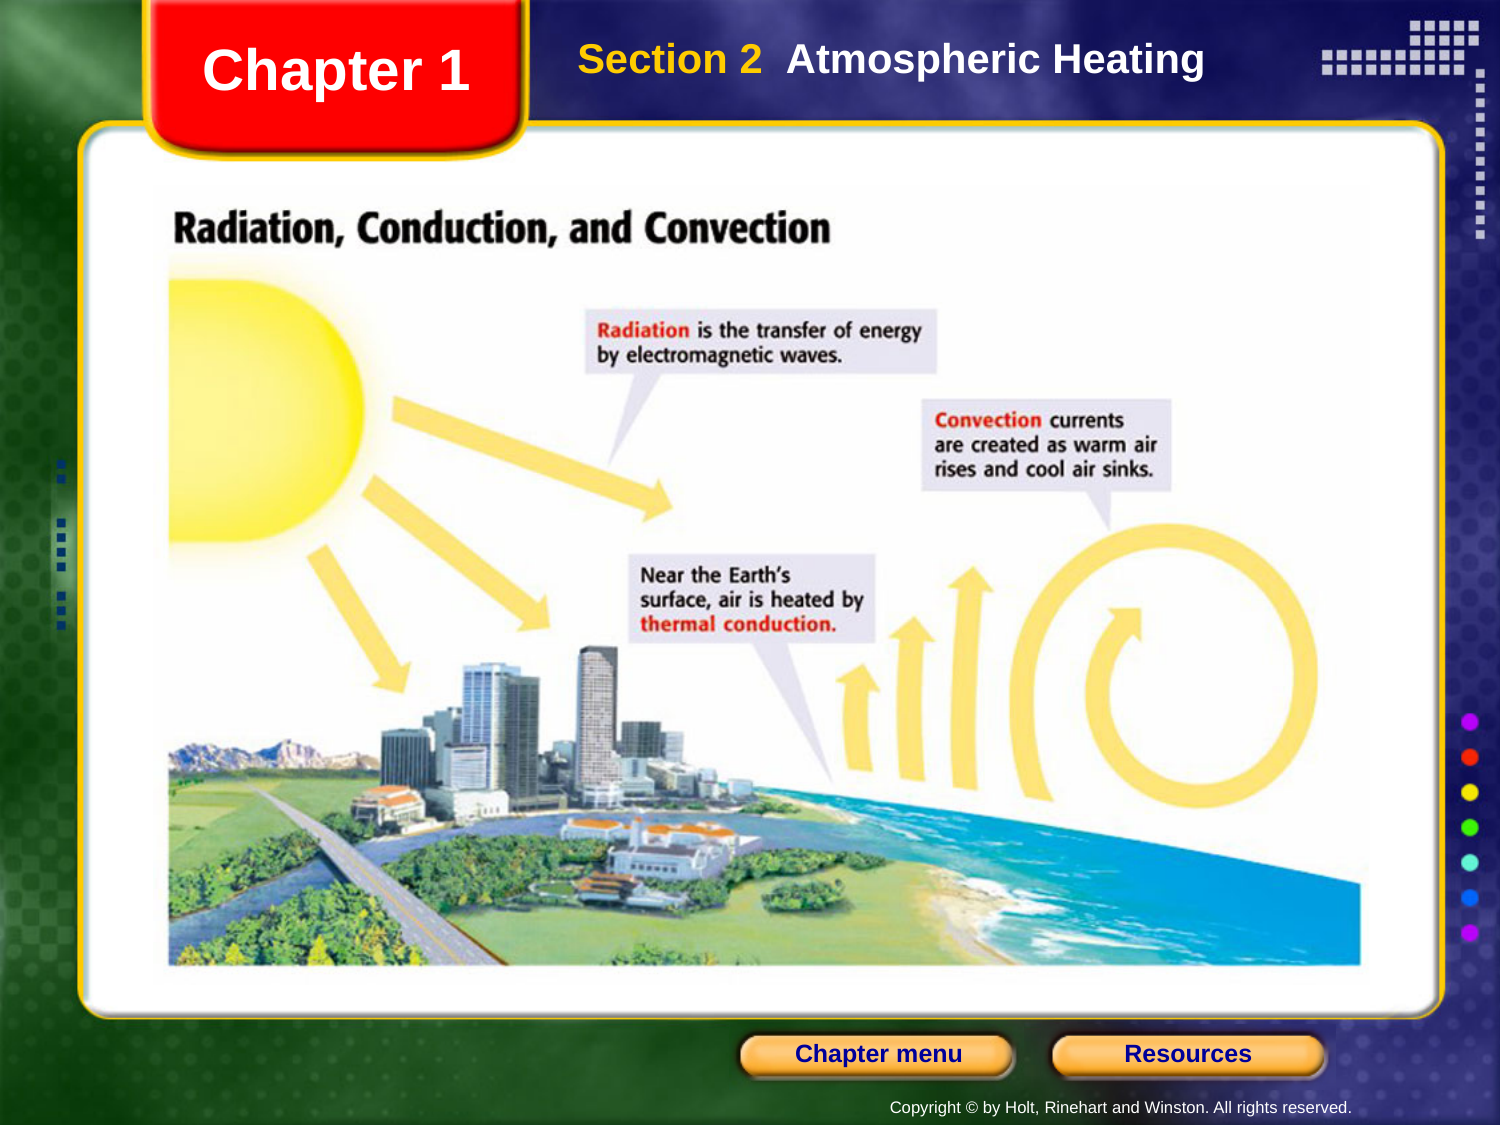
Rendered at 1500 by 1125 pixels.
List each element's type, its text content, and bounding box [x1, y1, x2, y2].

text_box Section 2 Atmospheric Heating [562, 24, 1275, 90]
picture [0, 0, 1500, 1125]
text_box Chapter 1 [187, 24, 487, 110]
